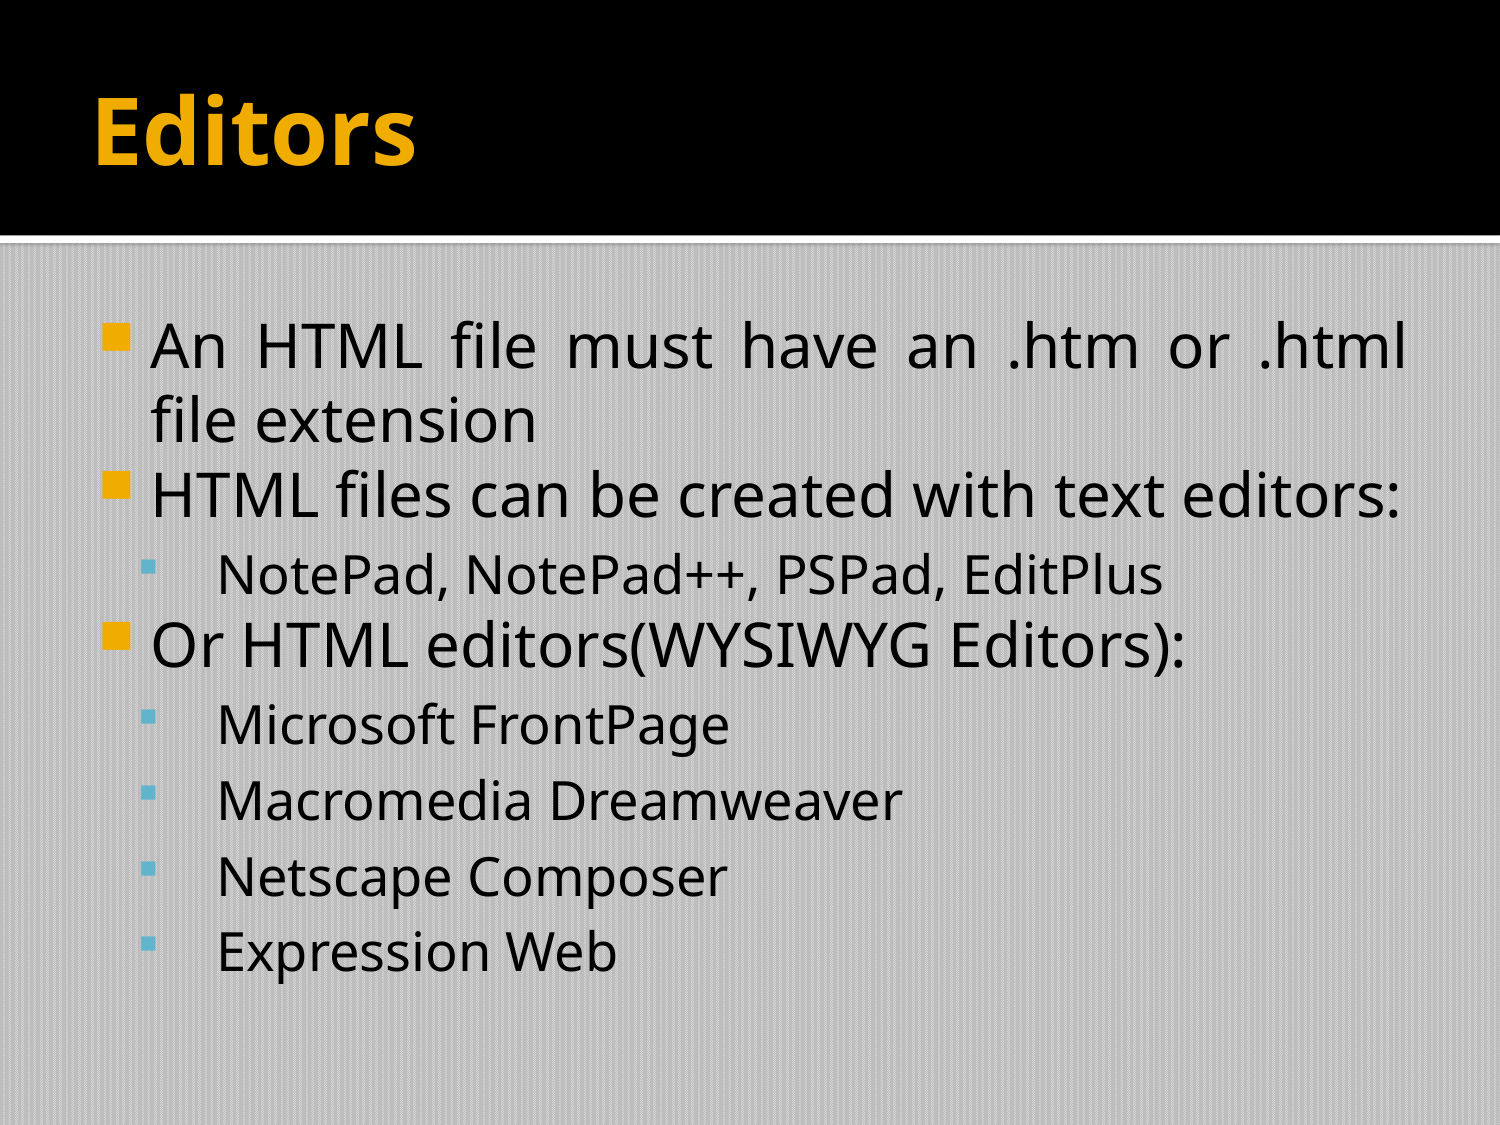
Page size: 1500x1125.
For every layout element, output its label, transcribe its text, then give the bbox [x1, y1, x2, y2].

list An HTML file must have an .htm or .html file extension HTML files can be created with text editors: NotePad, NotePad++, PSPad, EditPlus Or HTML editors(WYSIWYG Editors): Microsoft FrontPage Macromedia Dreamweaver Netscape Composer Expression Web [75, 291, 1425, 1050]
title Editors [75, 25, 1425, 231]
